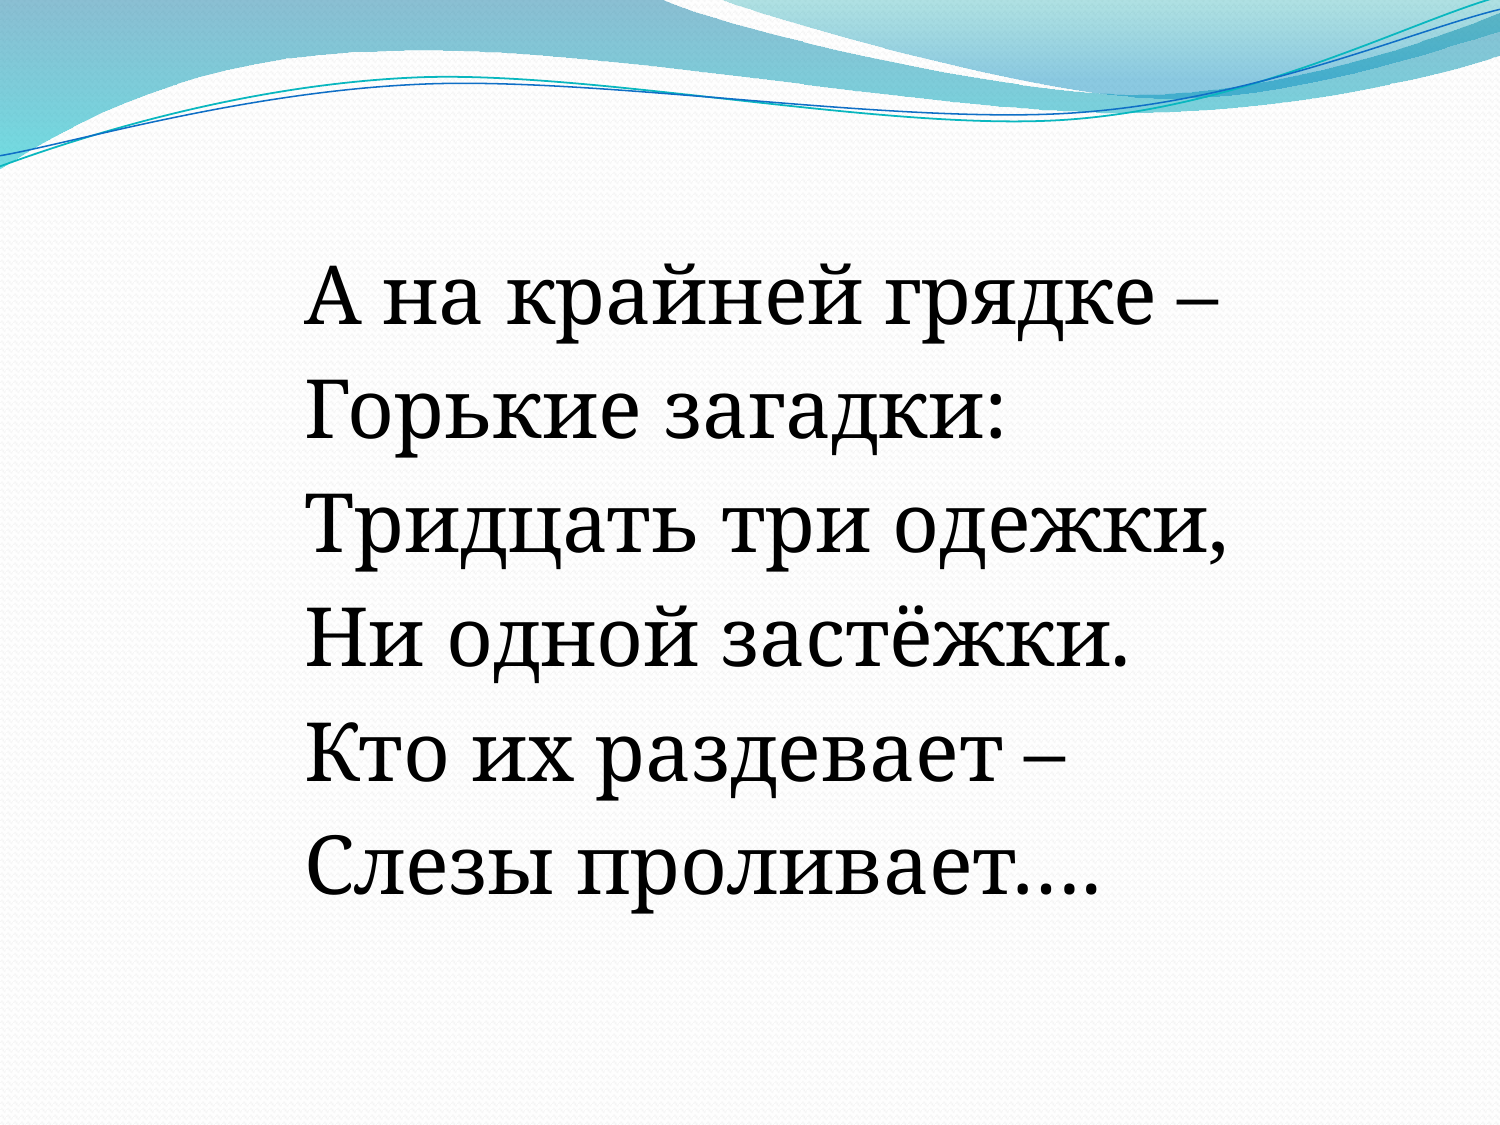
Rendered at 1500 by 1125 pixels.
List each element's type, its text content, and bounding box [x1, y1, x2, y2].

list А на крайней грядке – Горькие загадки: Тридцать три одежки, Ни одной застёжки. Кто их раздевает – Слезы проливает…. [289, 235, 1258, 1005]
